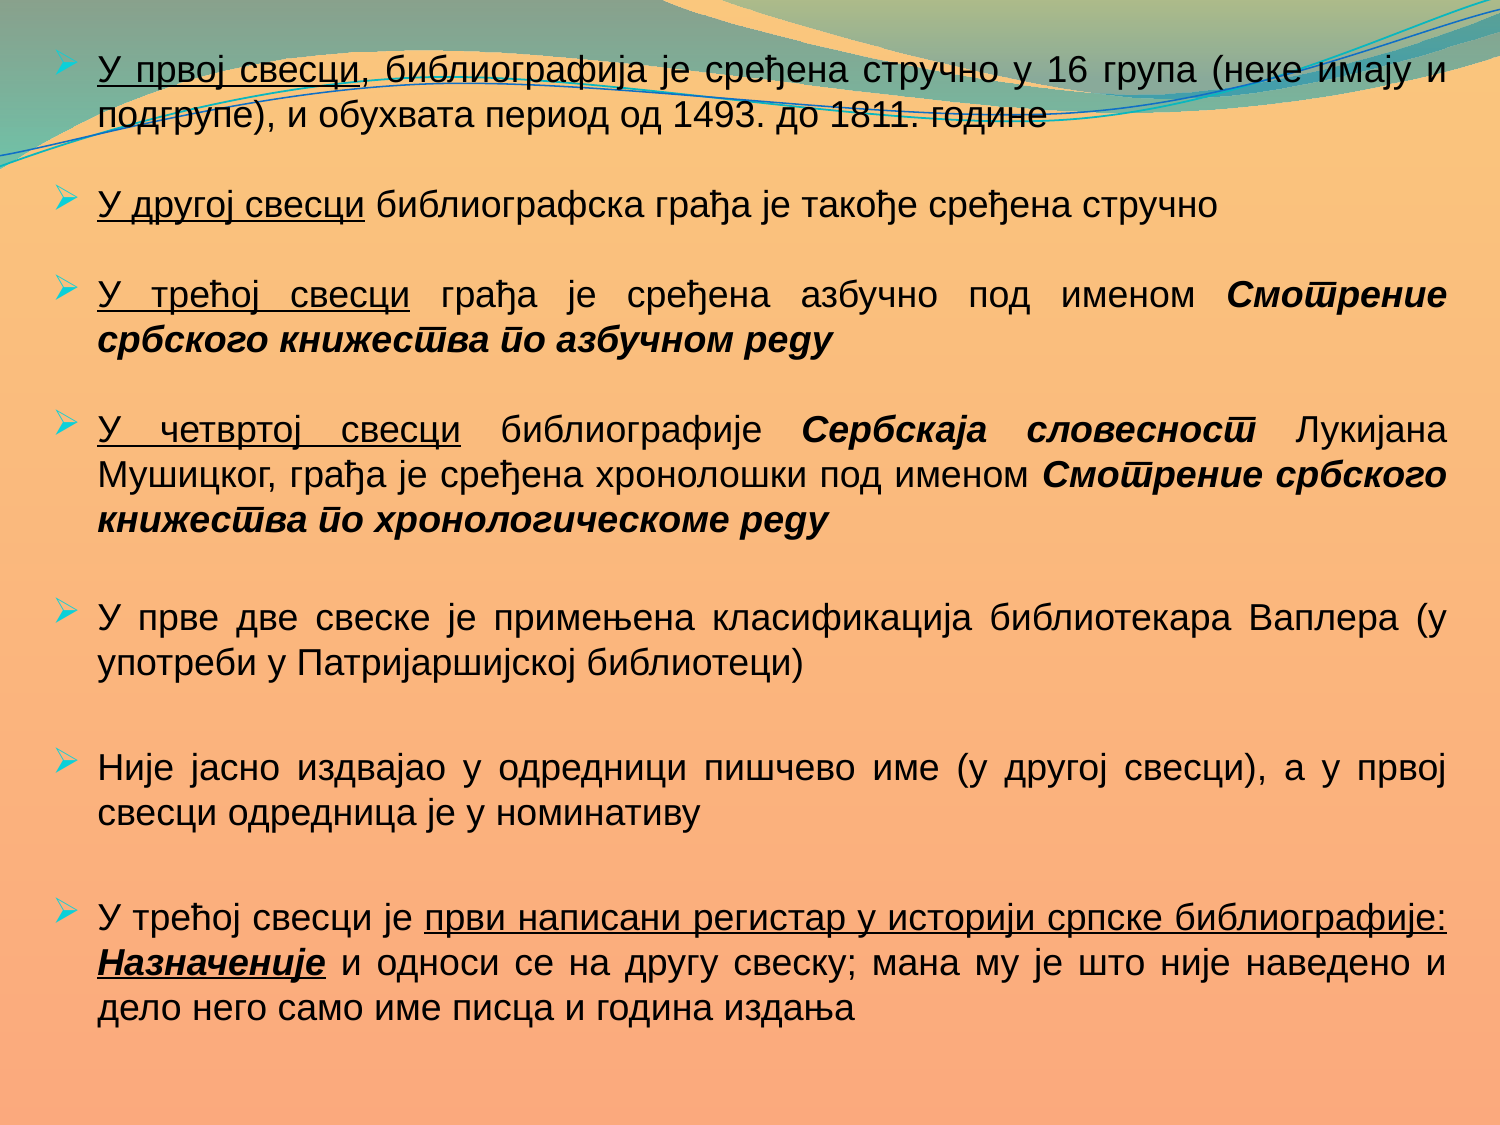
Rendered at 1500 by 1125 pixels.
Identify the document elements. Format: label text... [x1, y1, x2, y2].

list У првој свесци, библиографија је сређена стручно у 16 група (неке имају и подгрупе), и обухвата период од 1493. до 1811. године У другој свесци библиографска грађа је такође сређена стручно У трећој свесци грађа је сређена азбучно под именом Смотрение србского книжества по азбучном реду У четвртој свесци библиографије Сербскаја словесност Лукијана Мушицког, грађа је сређена хронолошки под именом Смотрение србского книжества по хронологическоме реду У прве две свеске је примењена класификација библиотекара Ваплера (у употреби у Патријаршијској библиотеци) Није јасно издвајао у одредници пишчево име (у другој свесци), а у првој свесци одредница је у номинативу У трећој свесци је први написани регистар у историји српске библиографије: Назначеније и односи се на другу свеску; мана му је што није наведено и дело него само име писца и година издања [37, 37, 1463, 1076]
